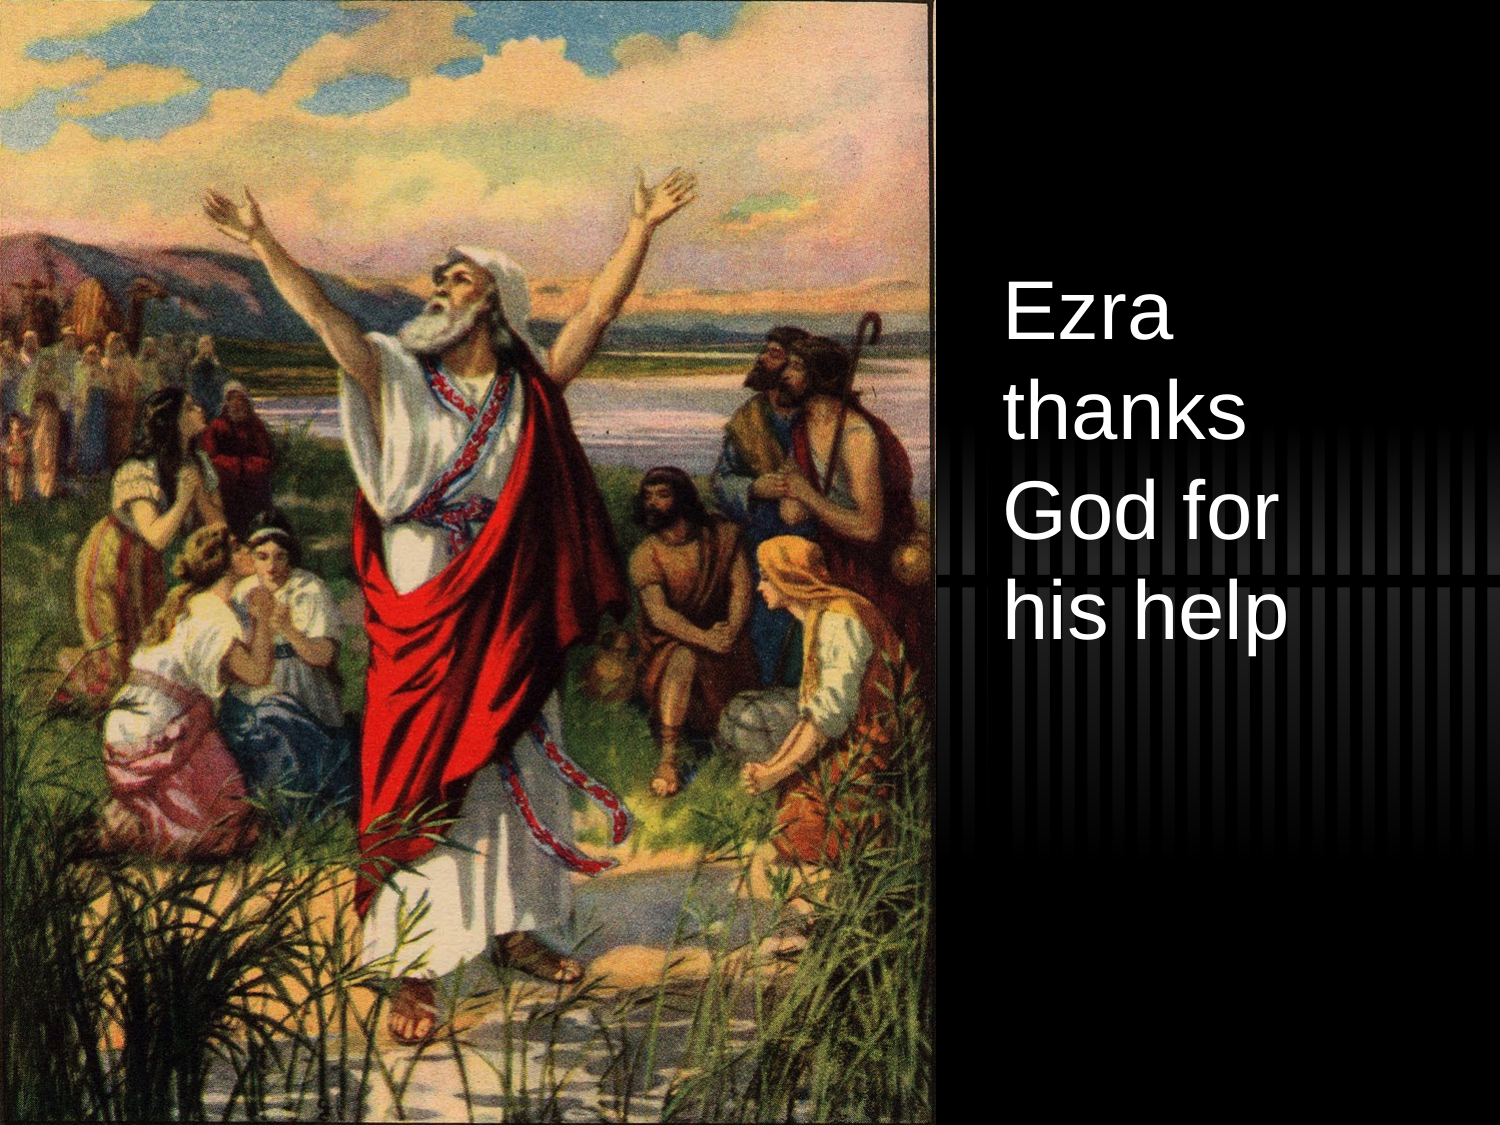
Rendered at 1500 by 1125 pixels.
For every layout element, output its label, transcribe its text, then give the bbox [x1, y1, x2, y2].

title Ezra thanks God for his help [987, 112, 1407, 800]
picture [0, 0, 936, 1125]
